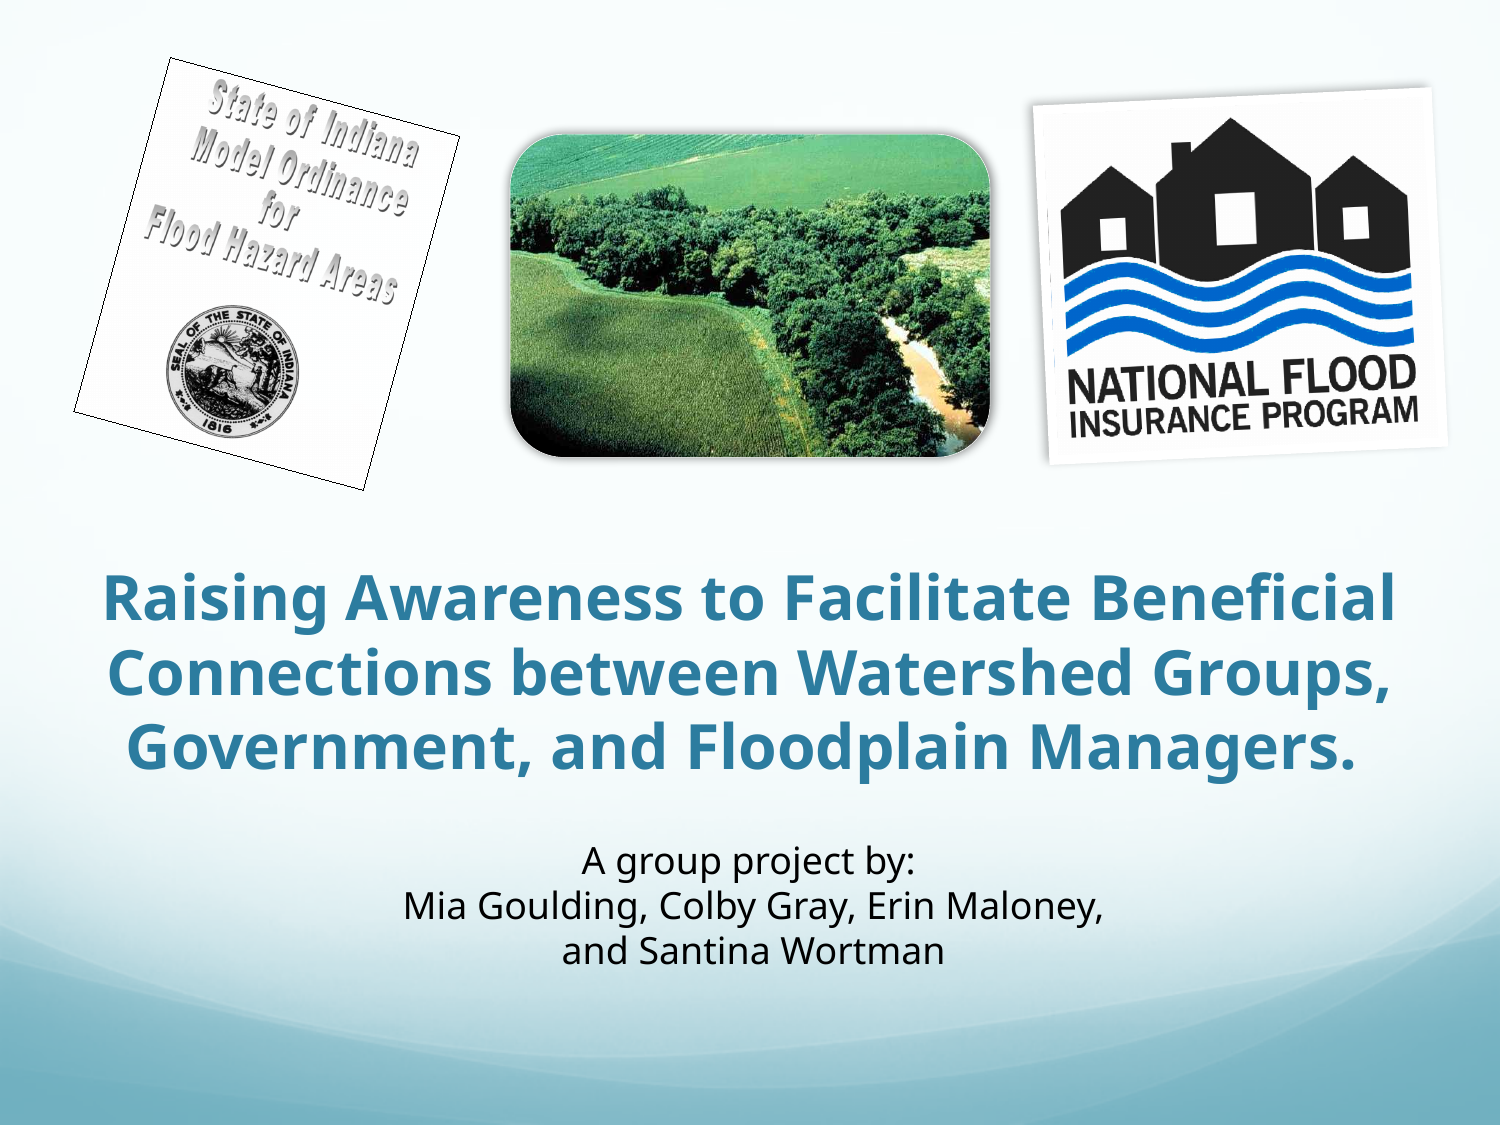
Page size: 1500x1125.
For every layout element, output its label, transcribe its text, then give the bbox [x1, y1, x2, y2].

picture [1043, 98, 1438, 455]
title Raising Awareness to Facilitate Beneficial Connections between Watershed Groups, Government, and Floodplain Managers. [59, 549, 1441, 792]
picture [75, 58, 459, 490]
text_box A group project by: Mia Goulding, Colby Gray, Erin Maloney, and Santina Wortman [349, 829, 1159, 980]
picture [509, 133, 991, 458]
